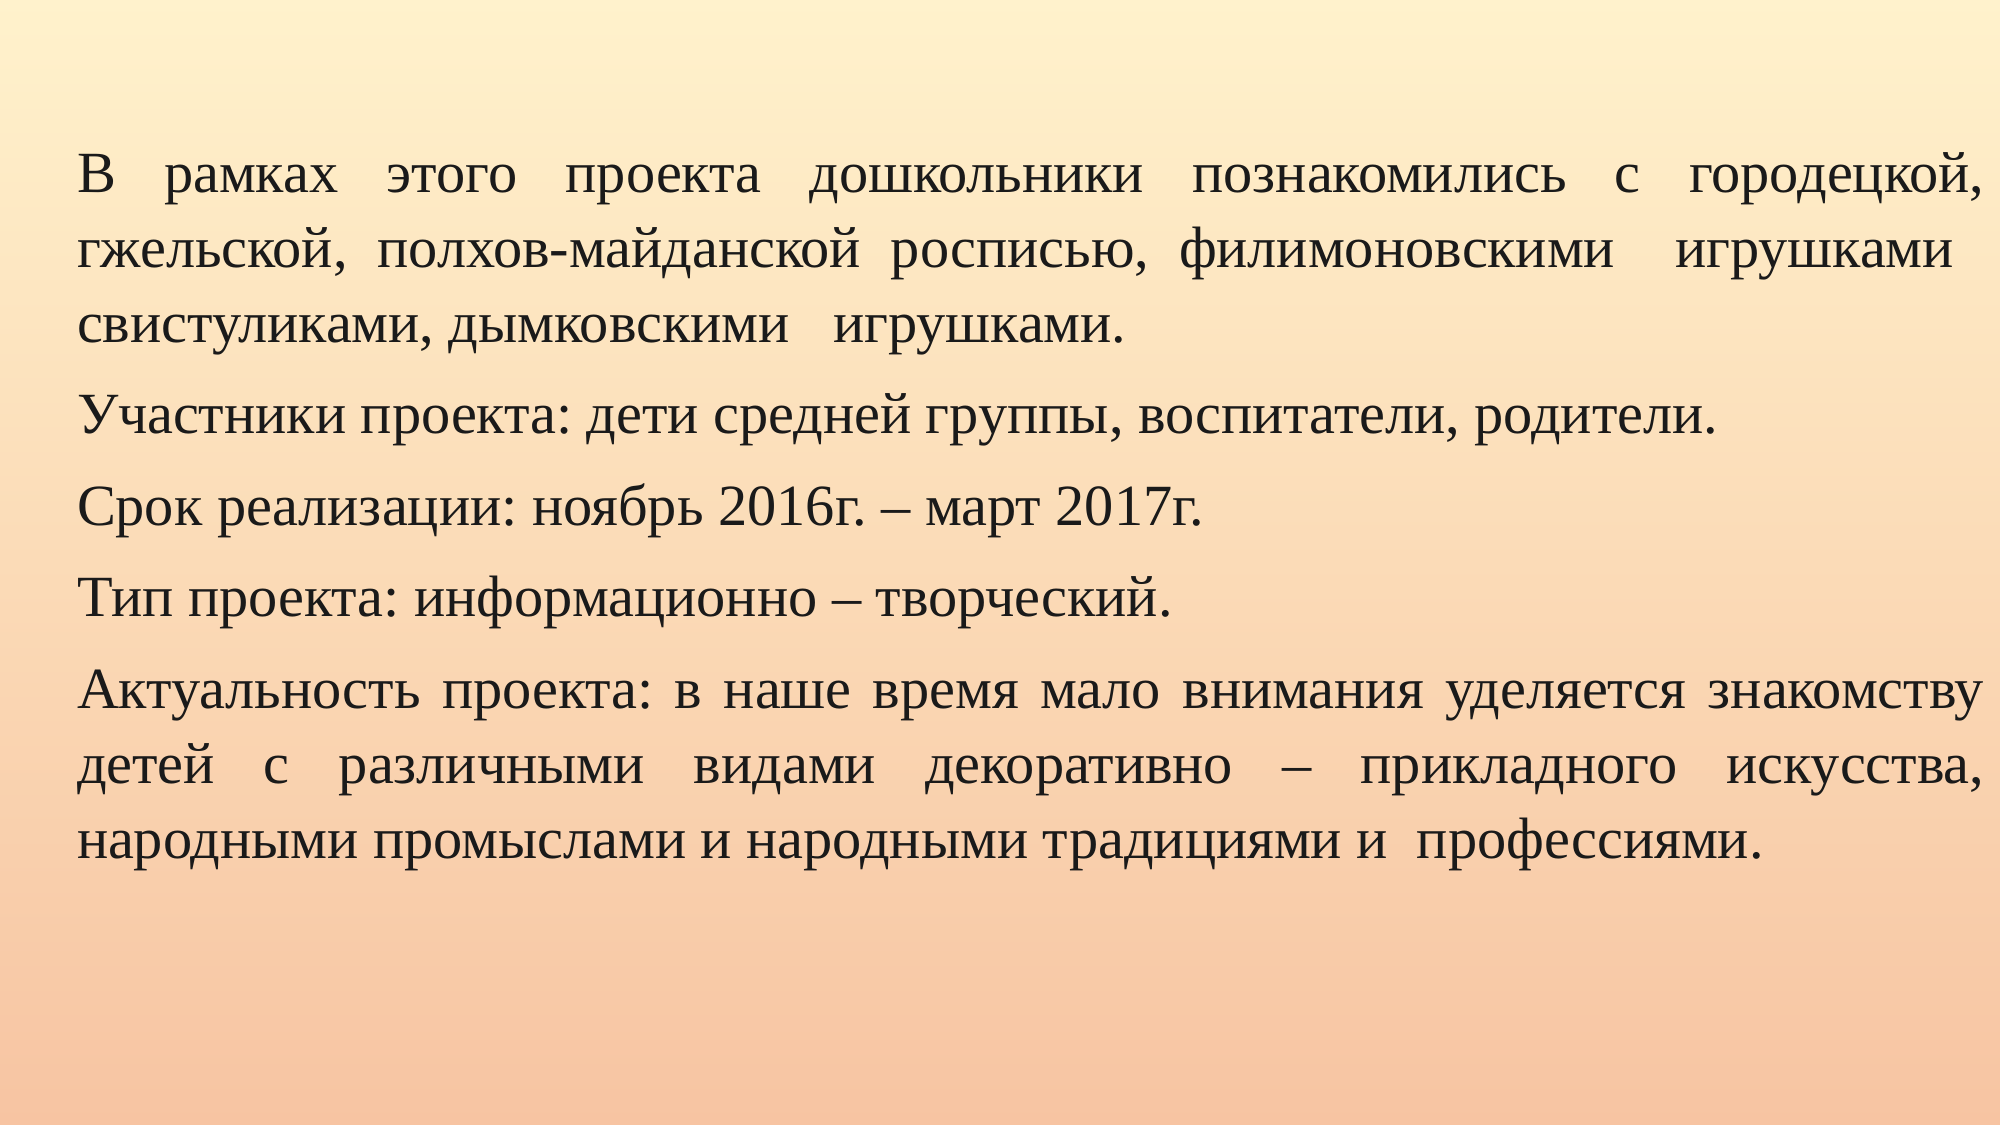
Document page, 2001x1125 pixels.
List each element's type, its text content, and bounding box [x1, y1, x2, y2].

text_box В рамках этого проекта дошкольники познакомились с городецкой, гжельской, полхов-майданской росписью, филимоновскими игрушками свистуликами, дымковскими игрушками. Участники проекта: дети средней группы, воспитатели, родители. Срок реализации: ноябрь 2016г. – март 2017г. Тип проекта: информационно – творческий. Актуальность проекта: в наше время мало внимания уделяется знакомству детей с различными видами декоративно – прикладного искусства, народными промыслами и народными традициями и профессиями. [62, 122, 2000, 1017]
